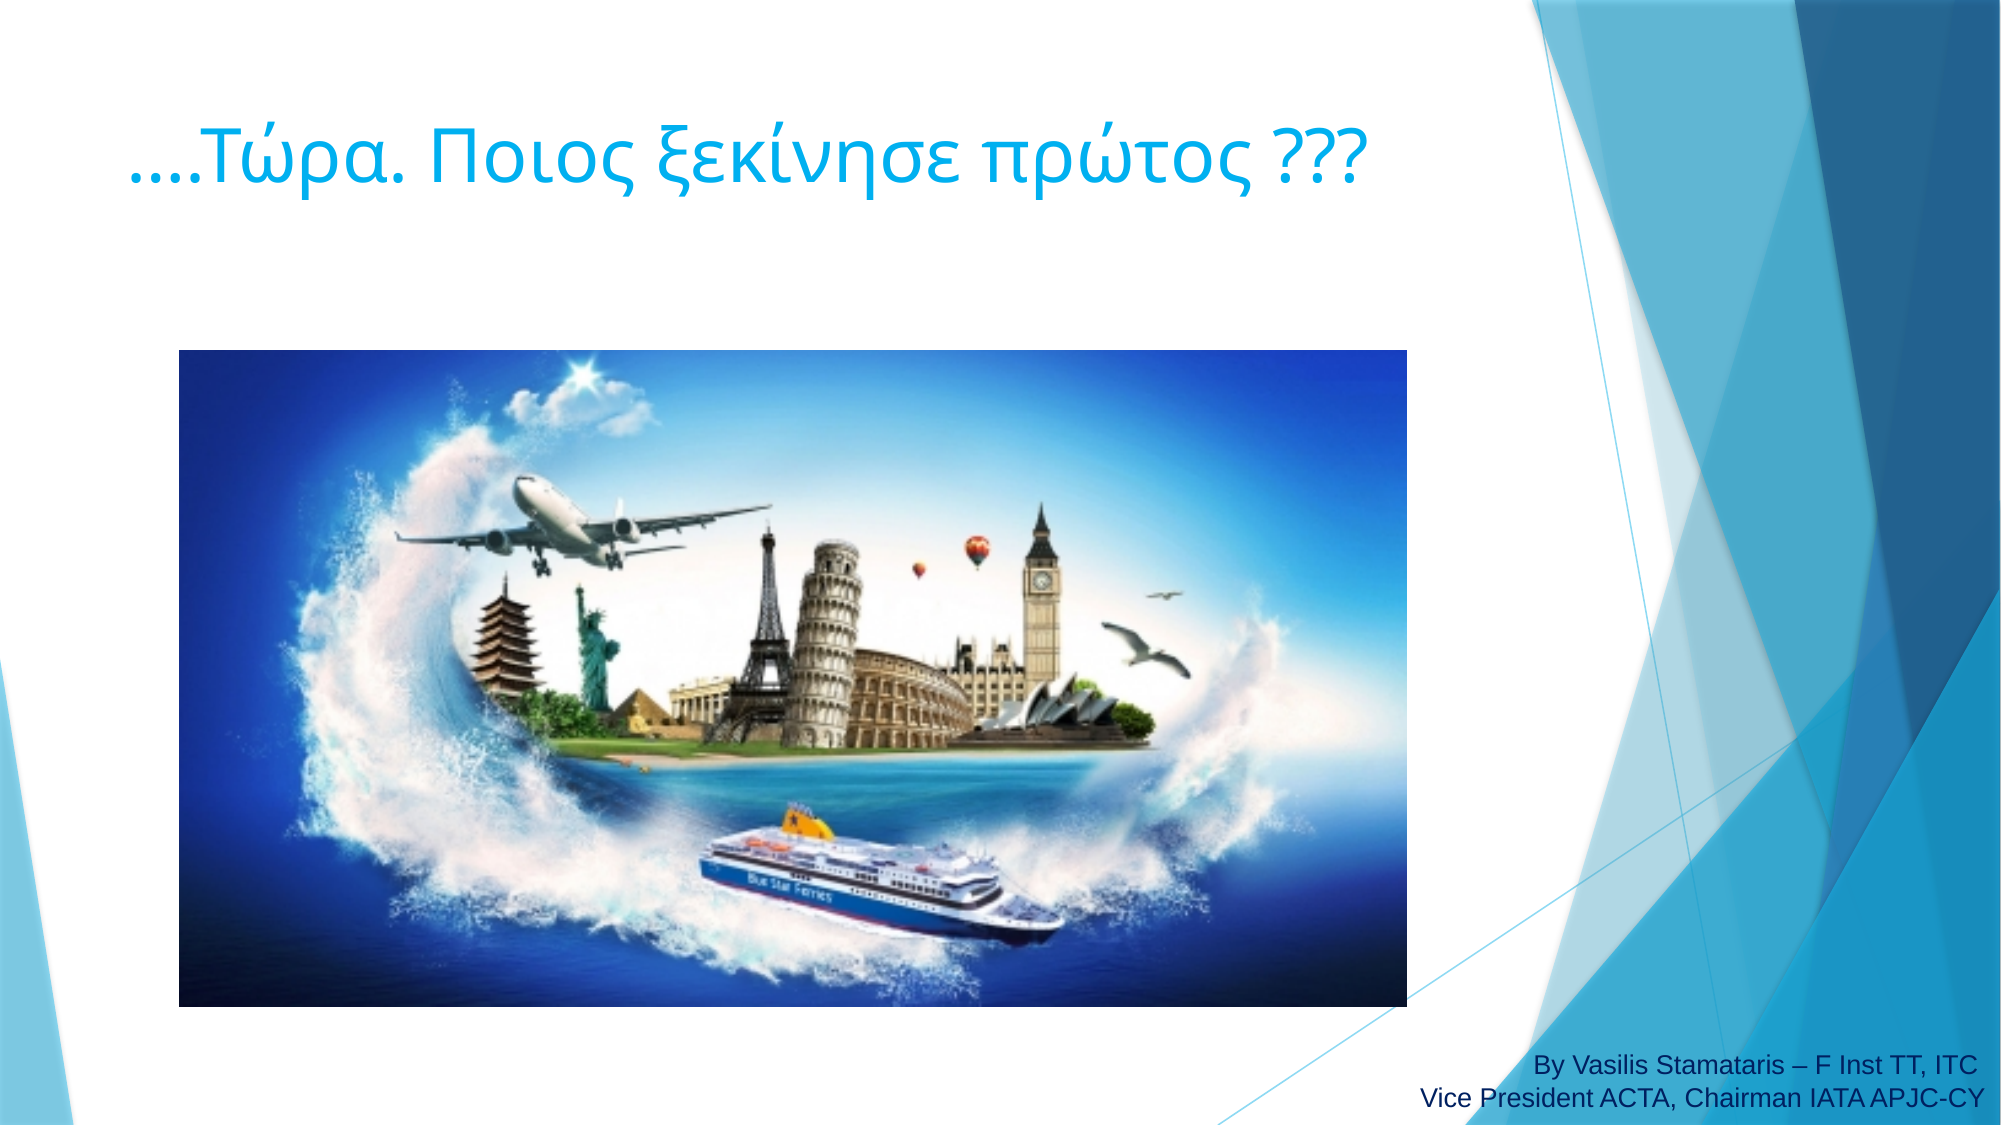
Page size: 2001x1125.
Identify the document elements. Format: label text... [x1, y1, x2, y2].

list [178, 350, 1408, 1007]
title ….Τώρα. Ποιος ξεκίνησε πρώτος ??? [111, 99, 1522, 317]
text_box By Vasilis Stamataris – F Inst TT, ITC Vice President ACTA, Chairman IATA APJC-CY [999, 1040, 2000, 1120]
